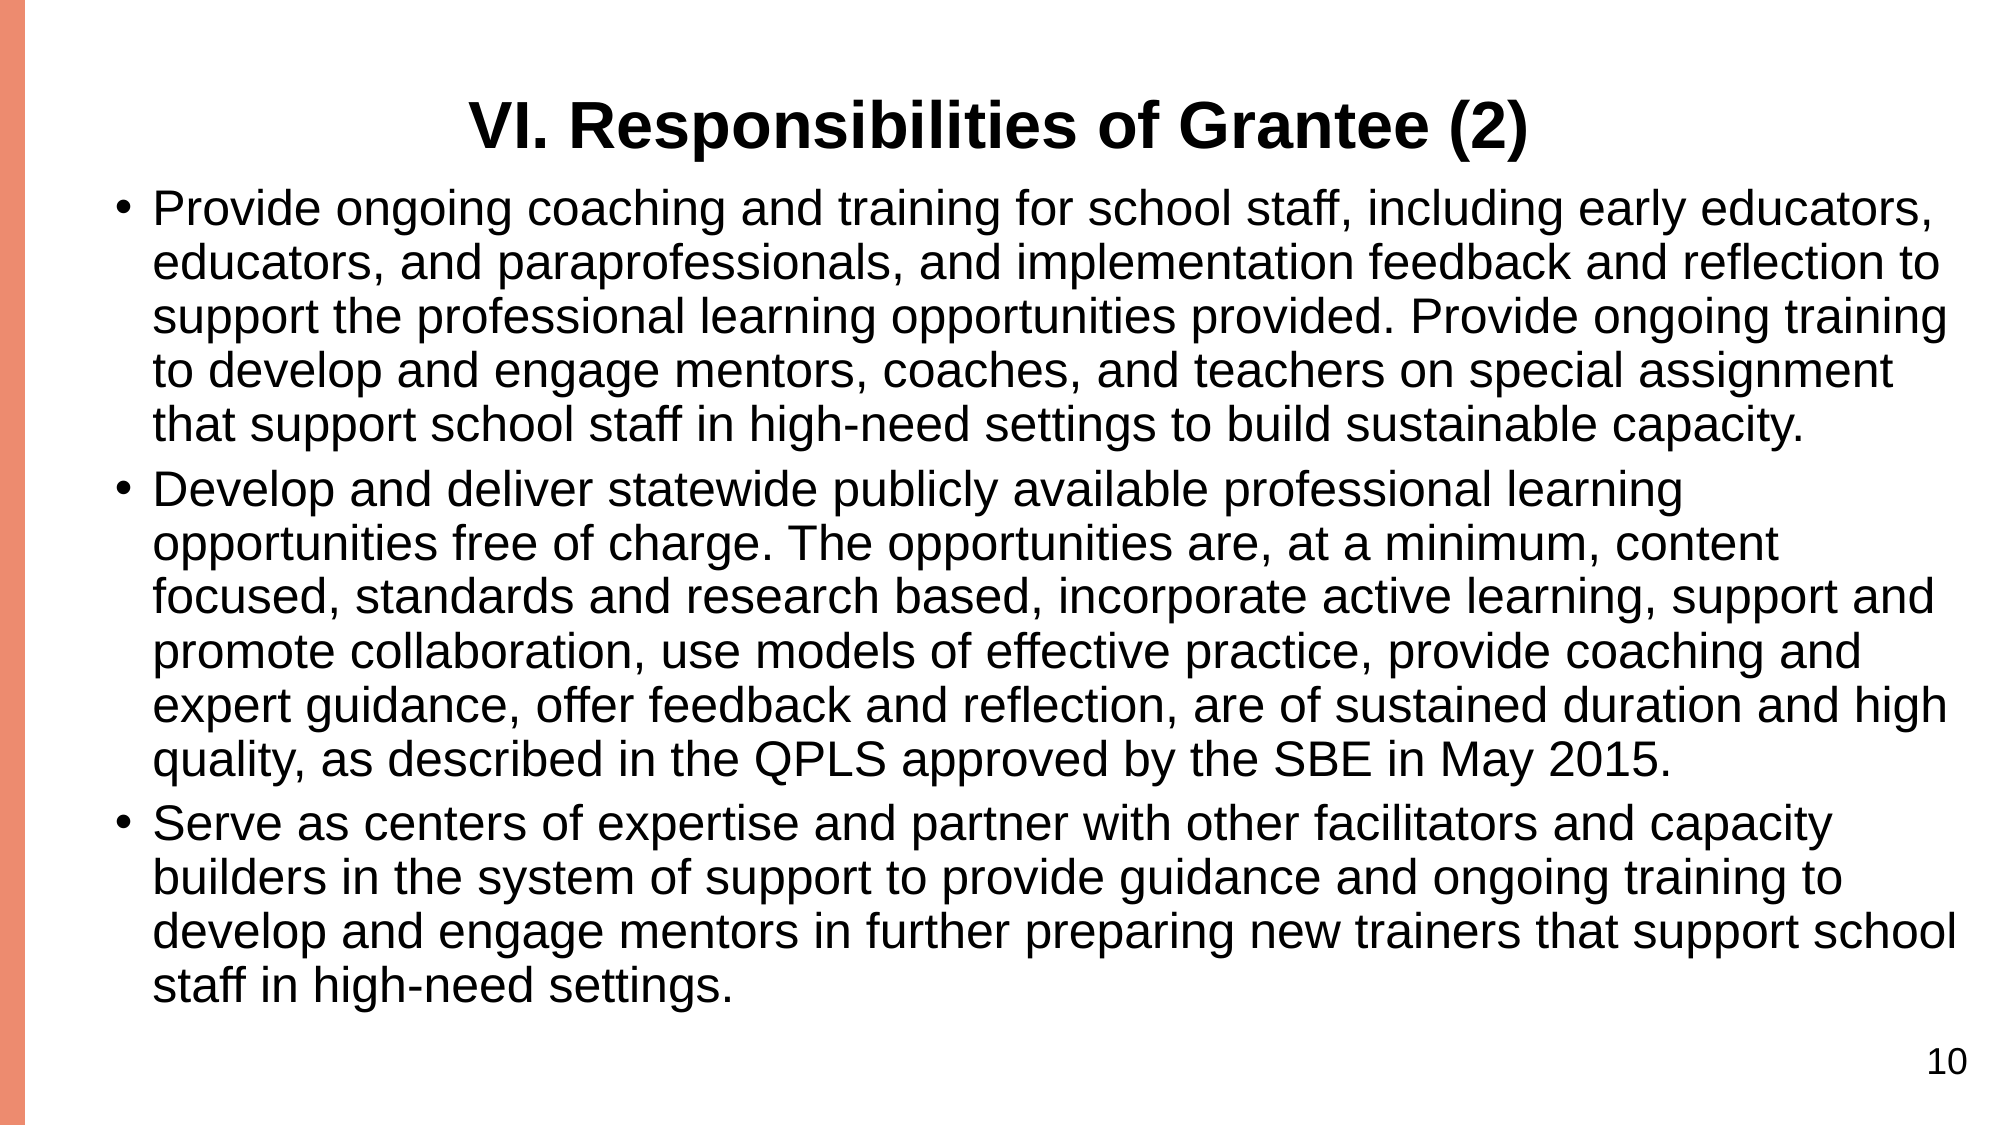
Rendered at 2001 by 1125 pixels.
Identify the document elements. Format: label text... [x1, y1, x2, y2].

title VI. Responsibilities of Grantee (2) [24, 78, 1975, 175]
text_box 10 [1911, 1029, 2000, 1103]
list Provide ongoing coaching and training for school staff, including early educators, educators, and paraprofessionals, and implementation feedback and reflection to support the professional learning opportunities provided. Provide ongoing training to develop and engage mentors, coaches, and teachers on special assignment that support school staff in high-need settings to build sustainable capacity. Develop and deliver statewide publicly available professional learning opportunities free of charge. The opportunities are, at a minimum, content focused, standards and research based, incorporate active learning, support and promote collaboration, use models of effective practice, provide coaching and expert guidance, offer feedback and reflection, are of sustained duration and high quality, as described in the QPLS approved by the SBE in May 2015. Serve as centers of expertise and partner with other facilitators and capacity builders in the system of support to provide guidance and ongoing training to develop and engage mentors in further preparing new trainers that support school staff in high-need settings. [24, 175, 1975, 1103]
